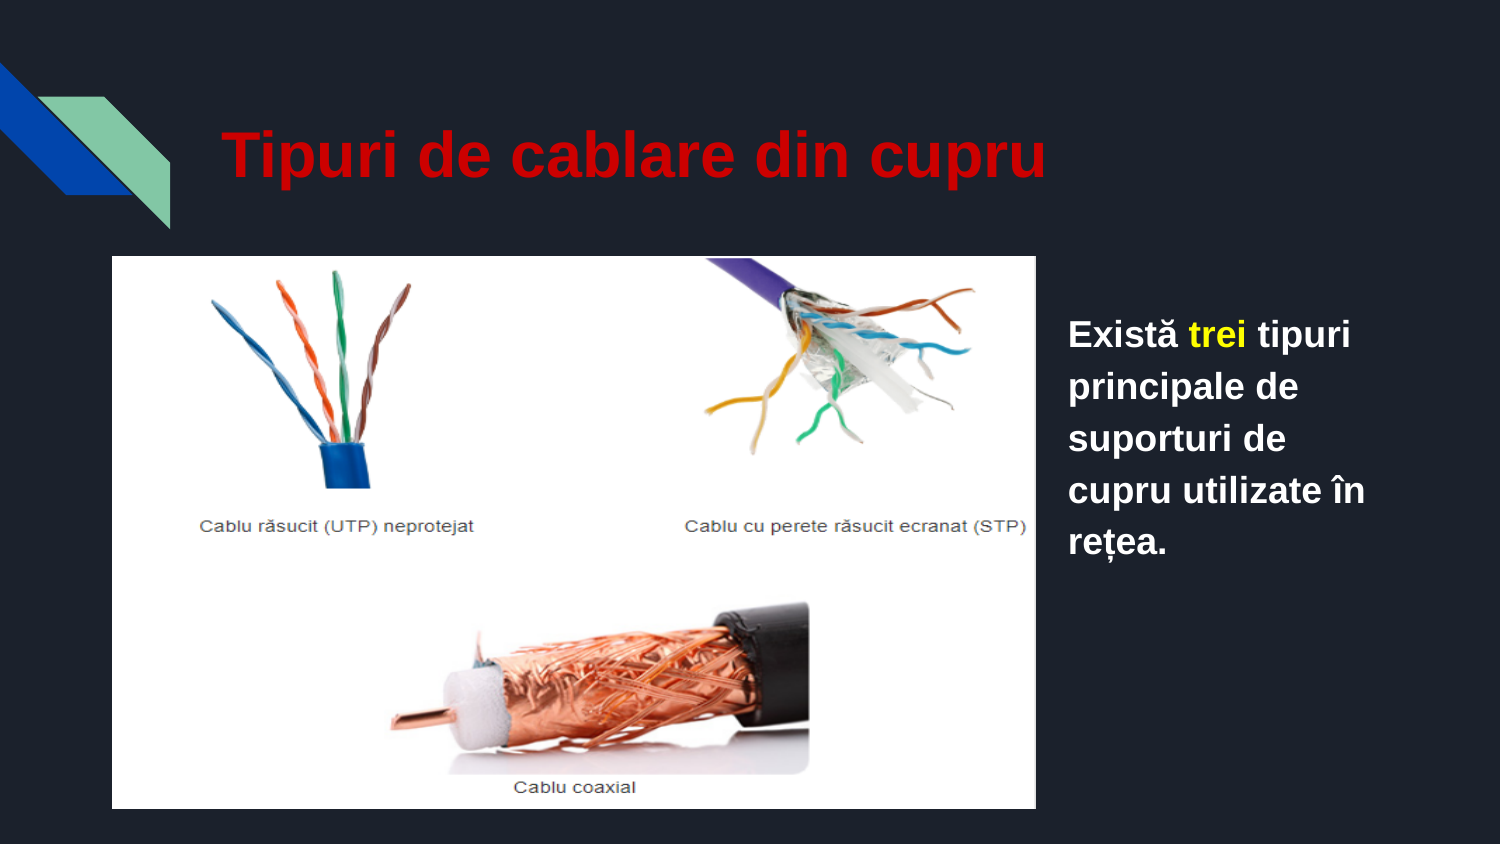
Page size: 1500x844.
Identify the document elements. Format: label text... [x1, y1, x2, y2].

list Există trei tipuri principale de suporturi de cupru utilizate în rețea. [1053, 288, 1399, 584]
title Tipuri de cablare din cupru [206, 97, 1361, 248]
picture [111, 256, 1036, 809]
